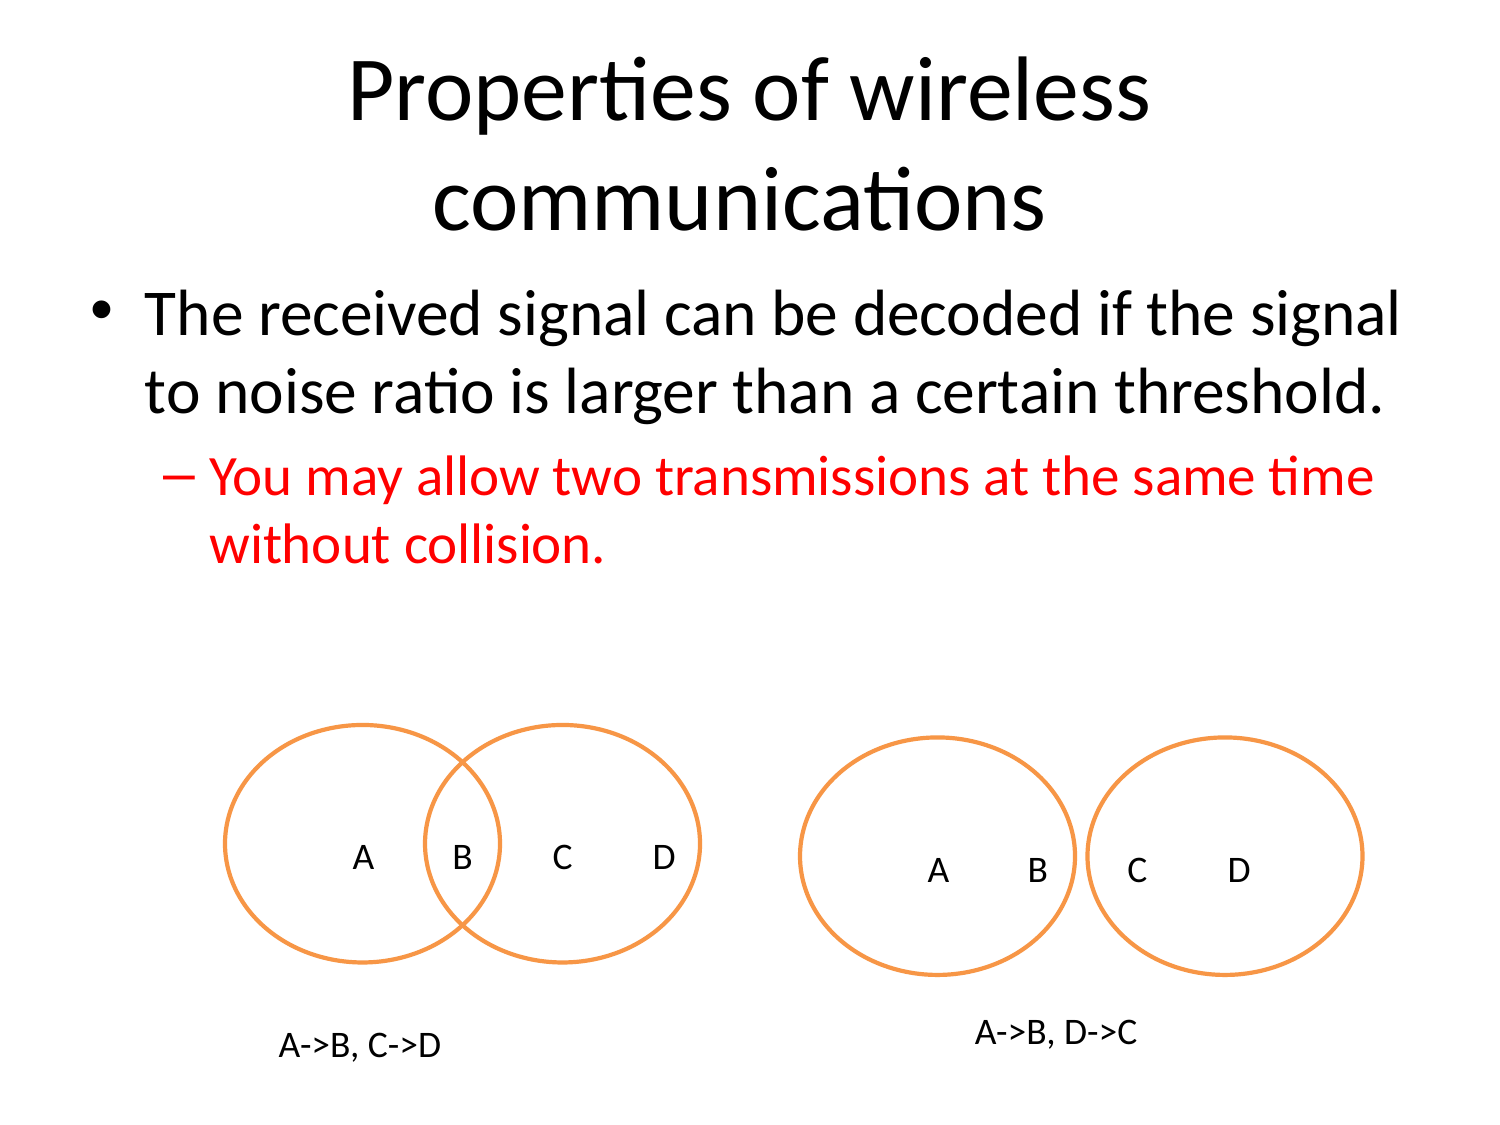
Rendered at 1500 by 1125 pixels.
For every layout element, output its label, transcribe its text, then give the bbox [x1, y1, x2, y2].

text_box D [1212, 837, 1266, 898]
text_box A [912, 837, 965, 898]
text_box A->B, C->D [263, 1012, 465, 1073]
text_box D [637, 824, 691, 885]
text_box [422, 722, 703, 965]
title Properties of wireless communications [75, 45, 1425, 233]
text_box A->B, D->C [960, 999, 1162, 1060]
text_box C [1112, 837, 1163, 898]
text_box B [437, 824, 488, 885]
text_box A [337, 824, 390, 885]
text_box B [1012, 837, 1063, 898]
text_box [222, 722, 462, 965]
list The received signal can be decoded if the signal to noise ratio is larger than a certain threshold. You may allow two transmissions at the same time without collision. [75, 262, 1425, 663]
text_box C [537, 824, 588, 885]
text_box [1085, 735, 1365, 978]
text_box [797, 735, 1078, 978]
